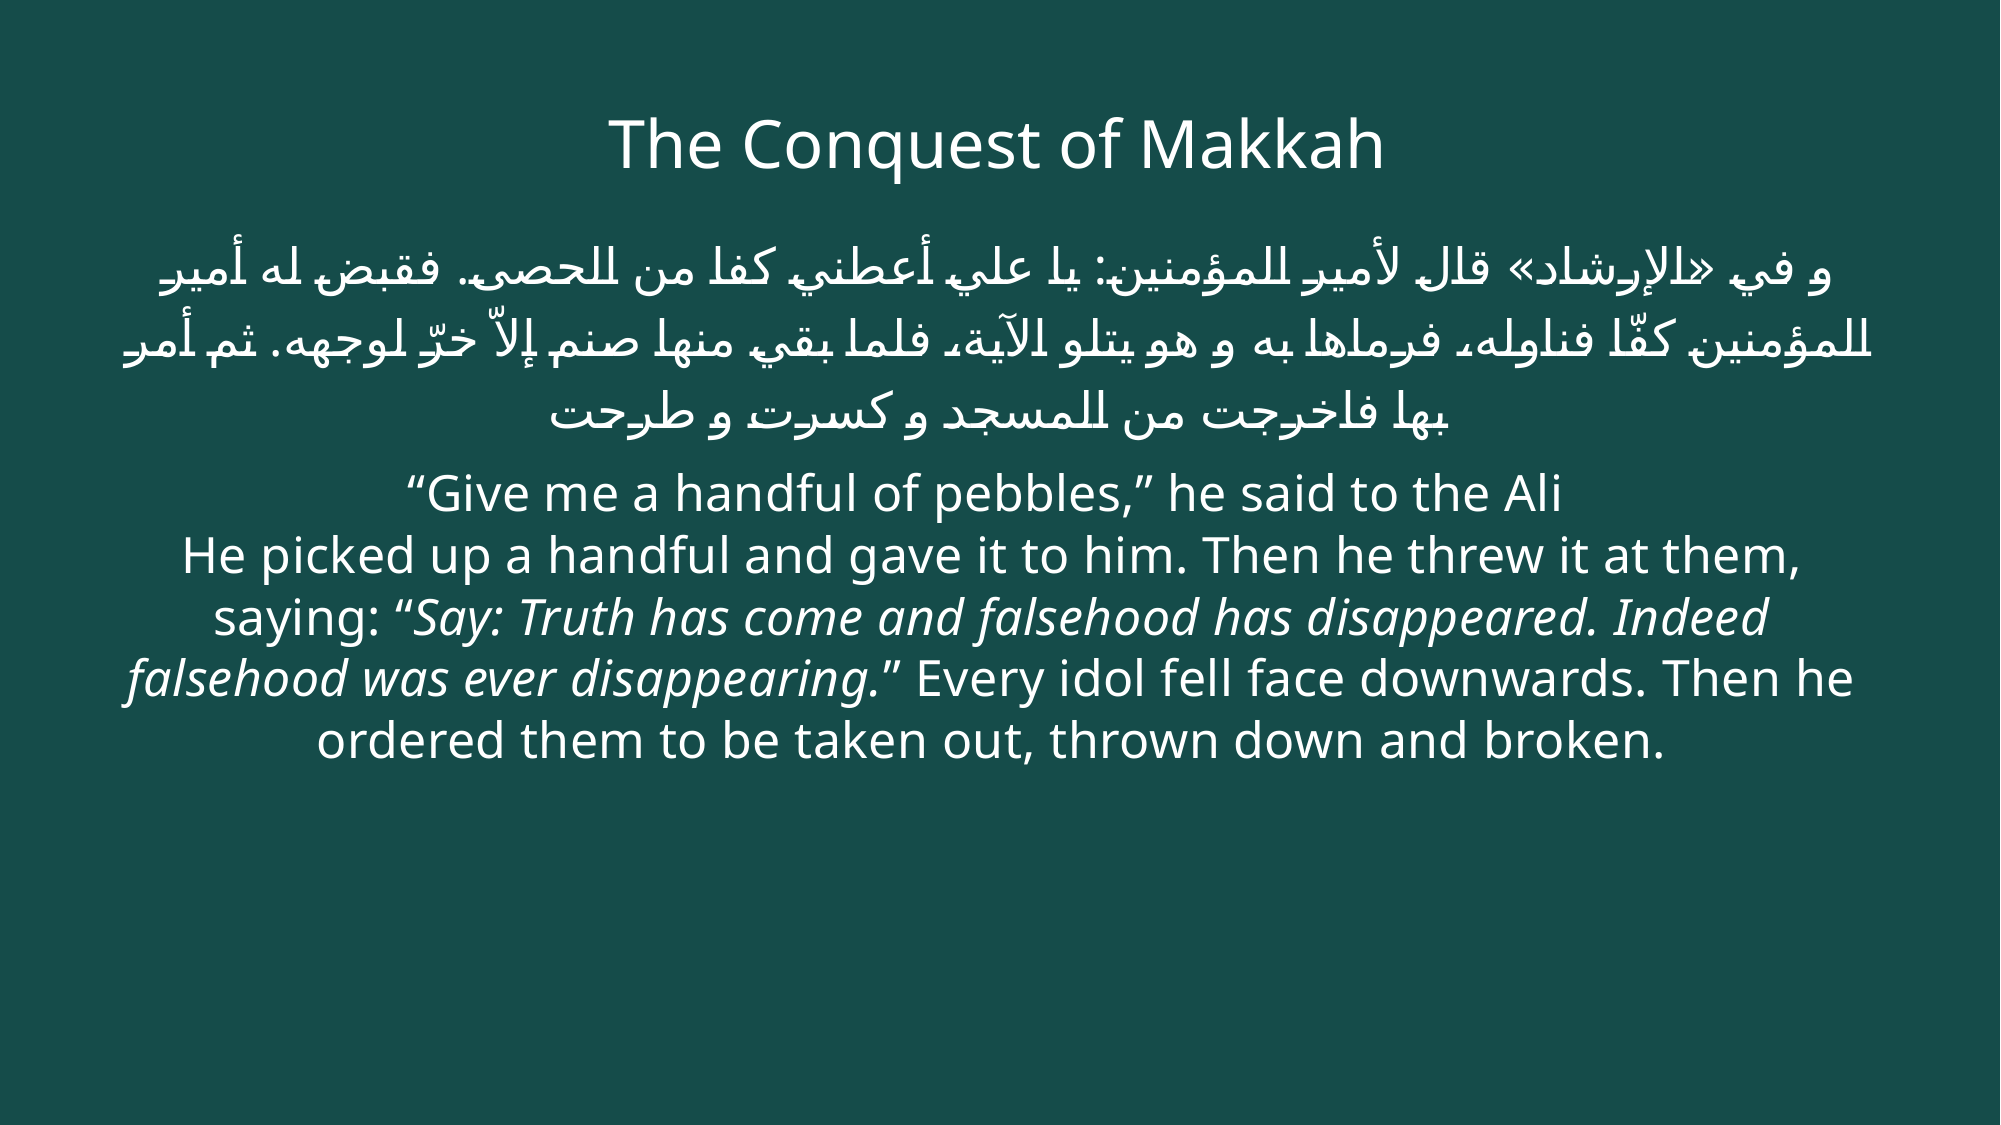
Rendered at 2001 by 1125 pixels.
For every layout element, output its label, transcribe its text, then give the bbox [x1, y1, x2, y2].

title The Conquest of Makkah [118, 101, 1878, 222]
list و في «الإرشاد» قال لأمير المؤمنين: يا علي أعطني كفا من الحصى. فقبض له أمير المؤمنين كفّا فناوله، فرماها به و هو يتلو الآية، فلما بقي منها صنم إلاّ خرّ لوجهه. ثم أمر بها فاخرجت من المسجد و كسرت و طرحت “Give me a handful of pebbles,” he said to the Ali He picked up a handful and gave it to him. Then he threw it at them, saying: “Say: Truth has come and falsehood has disappeared. Indeed falsehood was ever disappearing.” Every idol fell face downwards. Then he ordered them to be taken out, thrown down and broken. ‌ [118, 222, 1878, 947]
